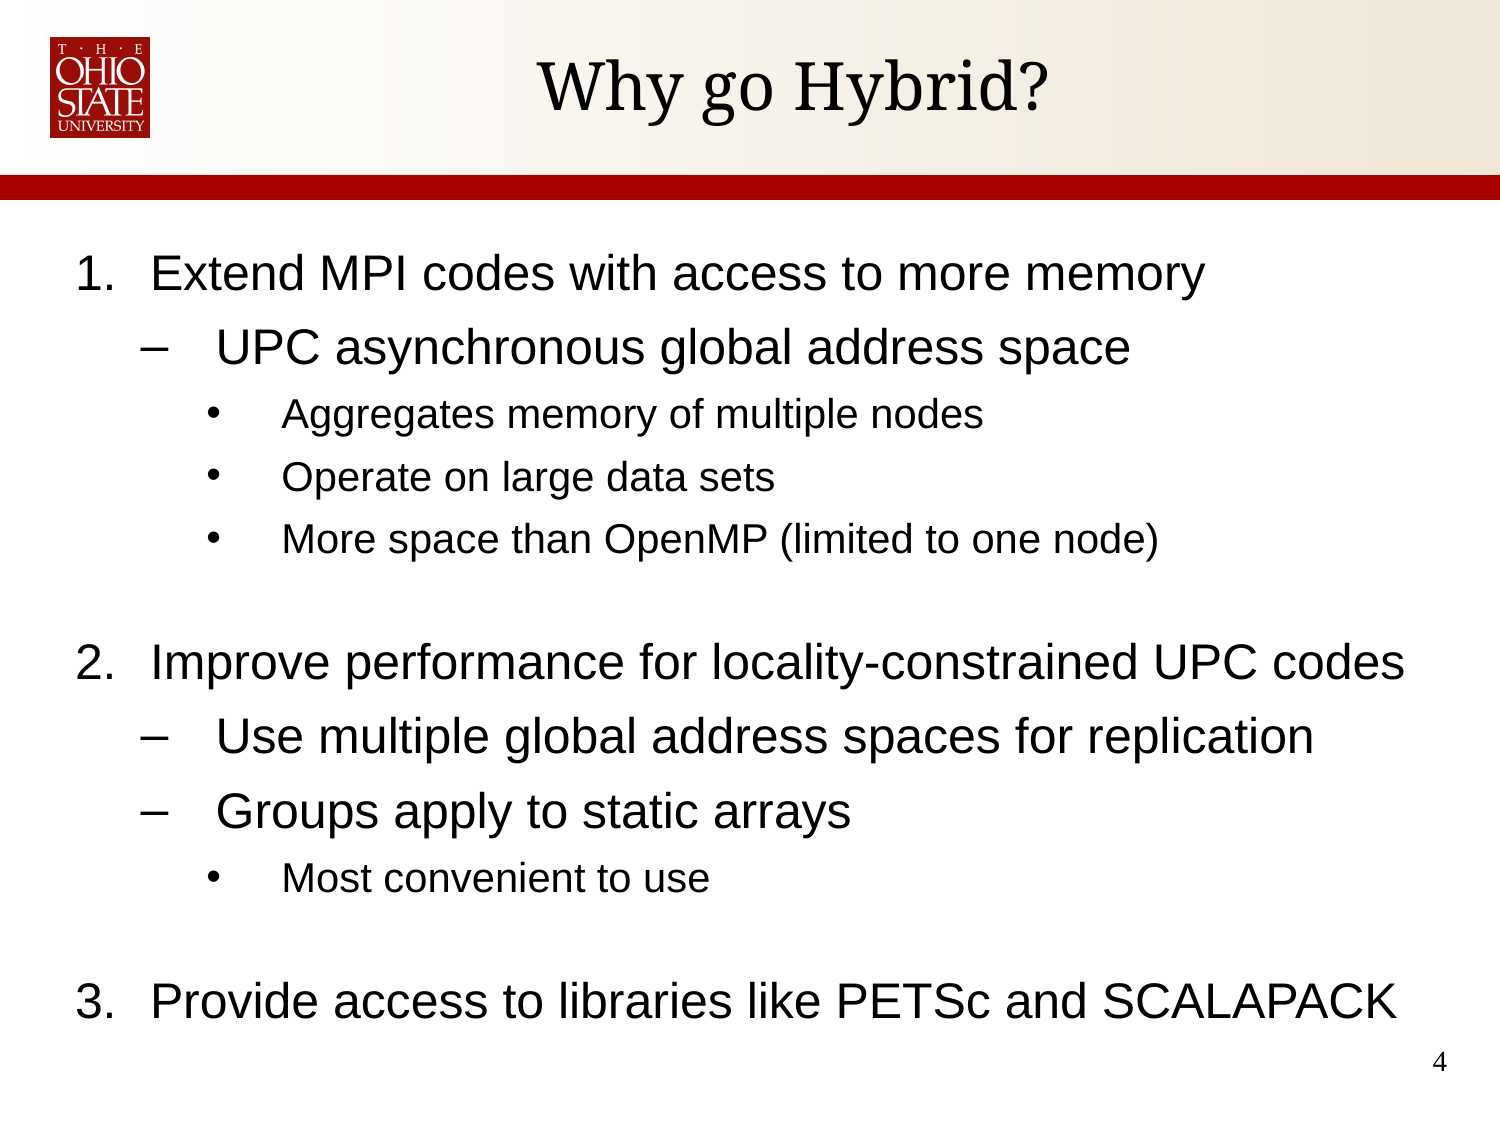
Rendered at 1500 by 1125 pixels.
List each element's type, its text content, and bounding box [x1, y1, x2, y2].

title Why go Hybrid? [162, 37, 1425, 138]
picture [50, 37, 150, 138]
list Extend MPI codes with access to more memory UPC asynchronous global address space Aggregates memory of multiple nodes Operate on large data sets More space than OpenMP (limited to one node) Improve performance for locality-constrained UPC codes Use multiple global address spaces for replication Groups apply to static arrays Most convenient to use Provide access to libraries like PETSc and SCALAPACK [75, 237, 1425, 1102]
slide_number 4 [1425, 1037, 1463, 1101]
